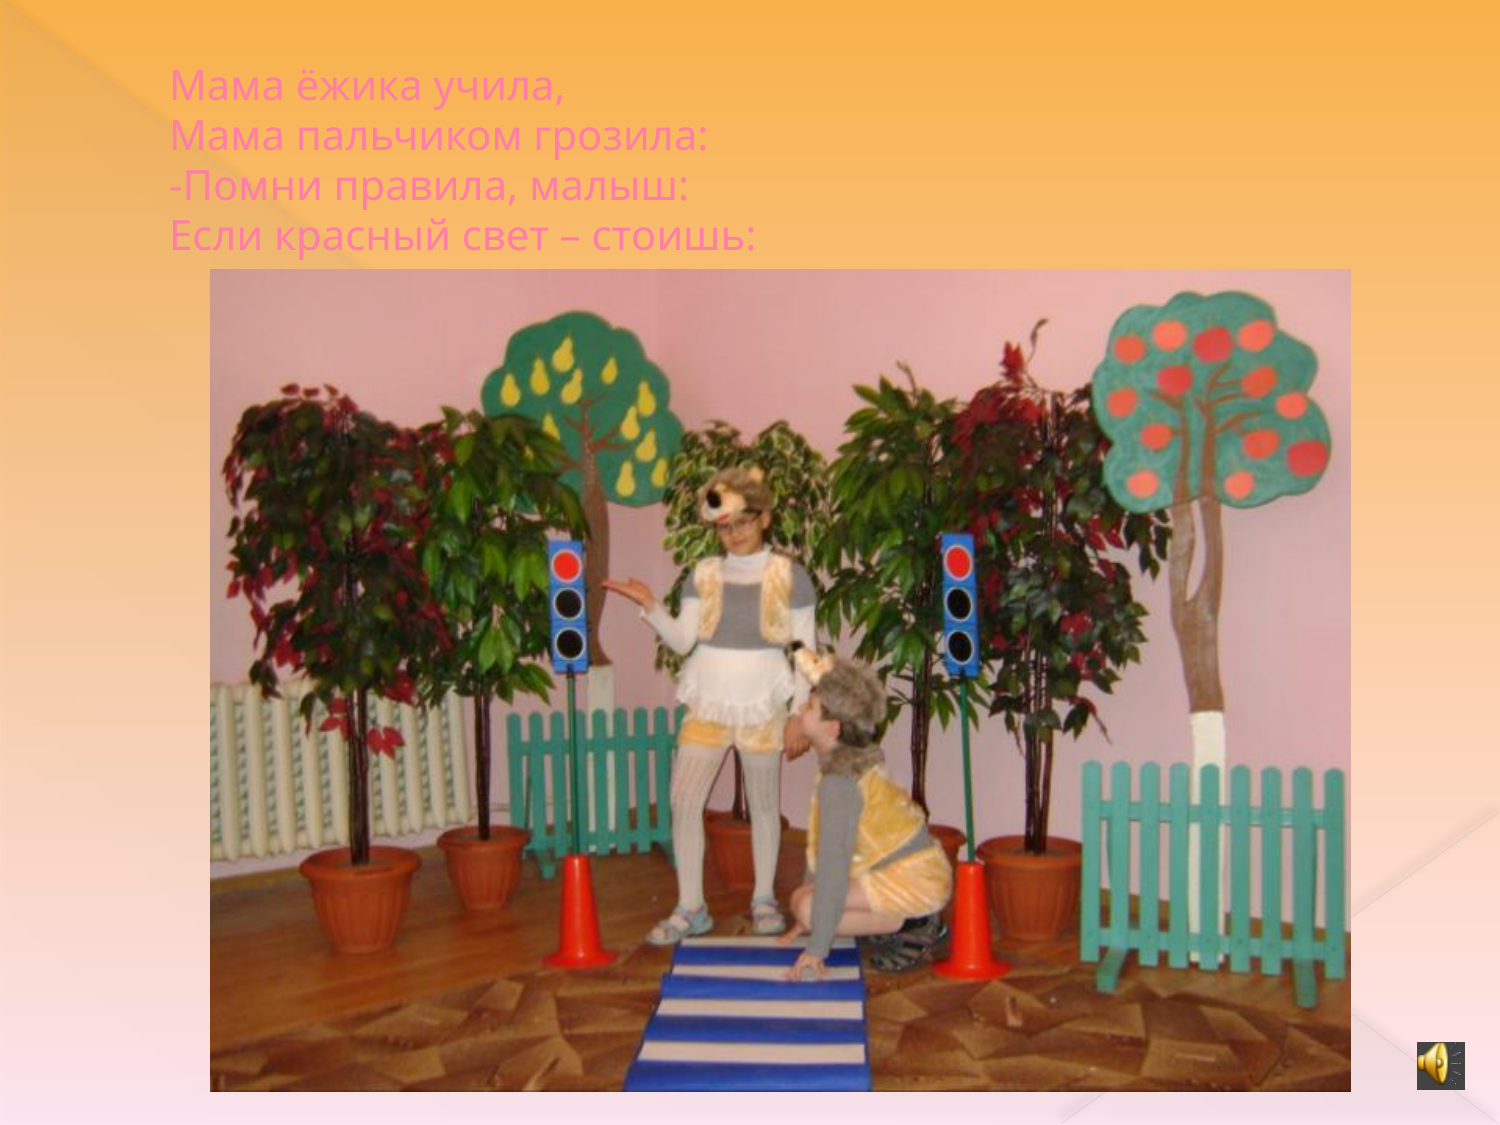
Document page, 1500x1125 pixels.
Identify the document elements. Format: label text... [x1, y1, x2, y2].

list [210, 269, 1351, 1093]
picture [1415, 1040, 1467, 1092]
title Мама ёжика учила, Мама пальчиком грозила: -Помни правила, малыш: Если красный свет – стоишь: [75, 43, 1425, 274]
